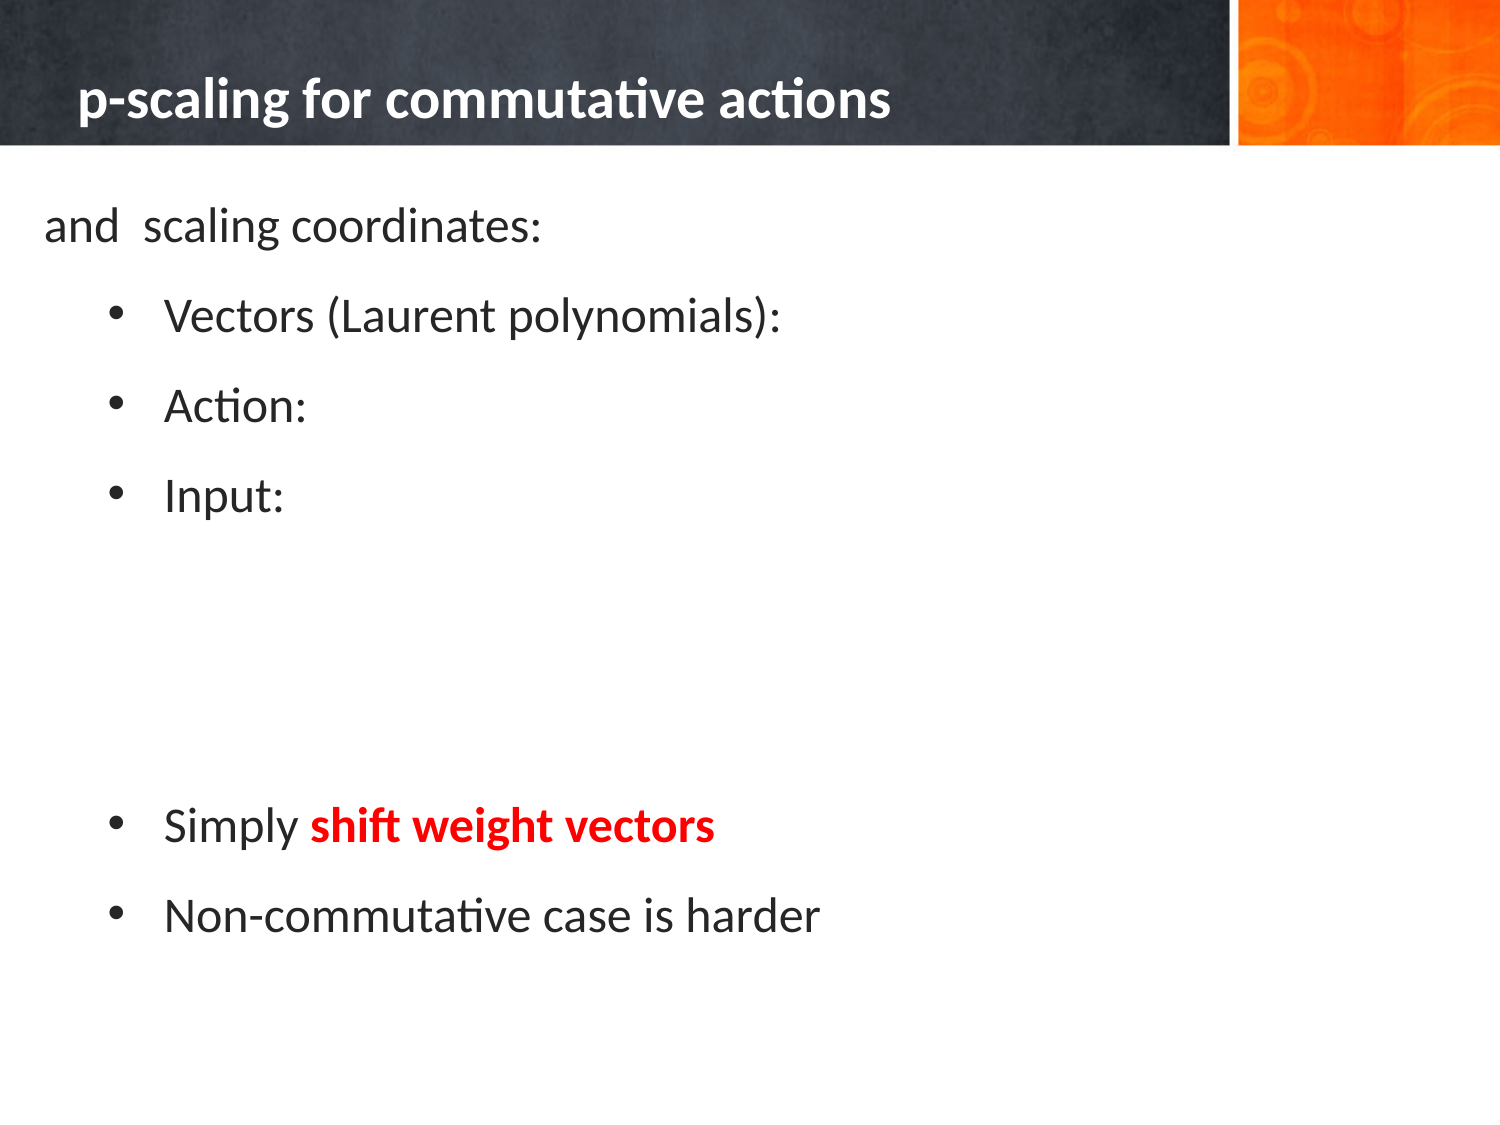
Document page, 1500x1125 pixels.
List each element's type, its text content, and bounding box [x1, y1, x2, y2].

picture [0, 0, 1500, 1125]
title p-scaling for commutative actions [62, 0, 1222, 138]
